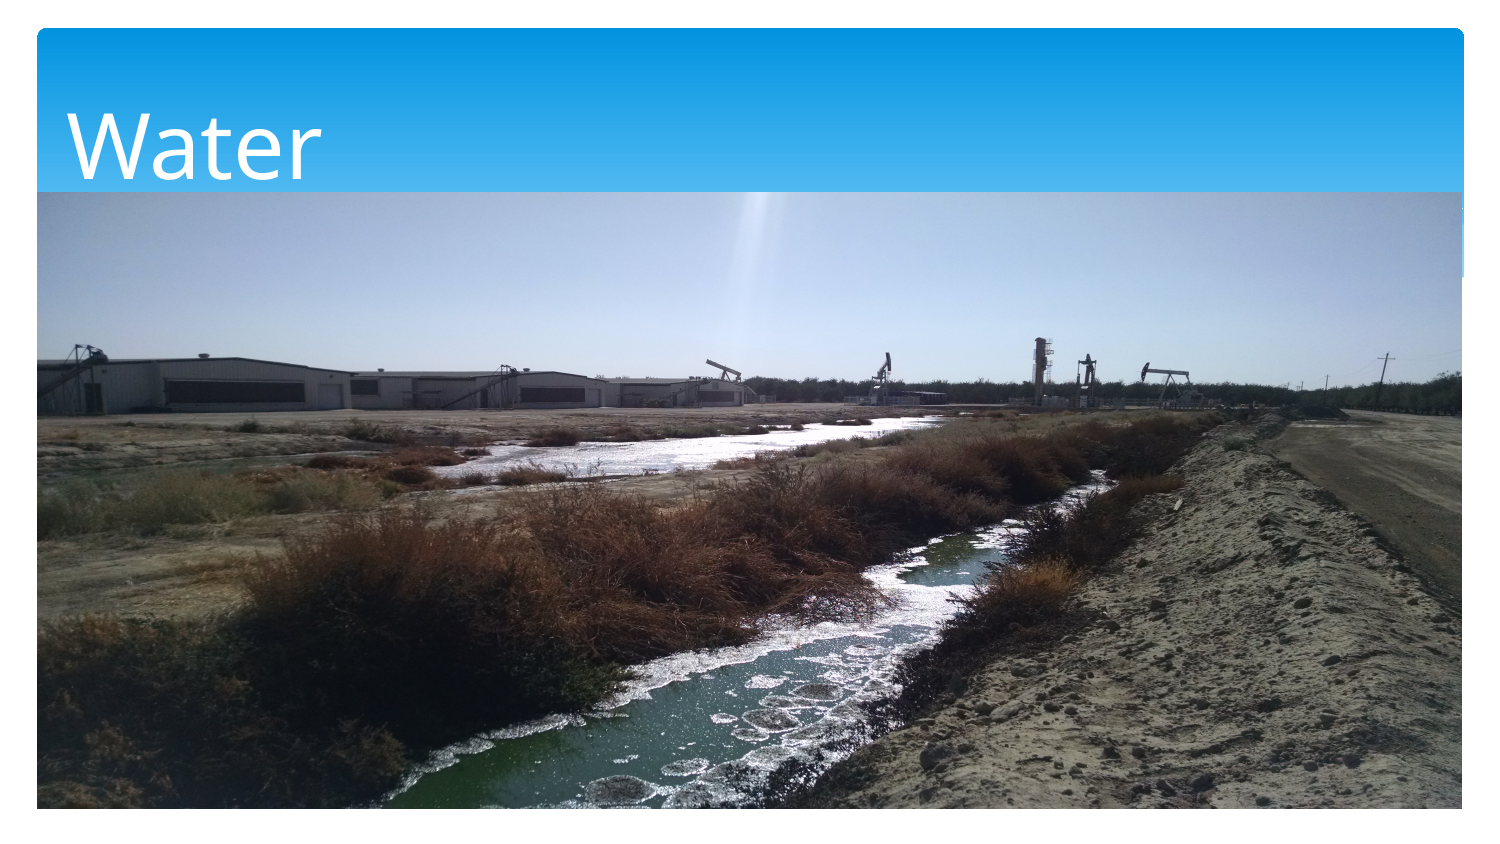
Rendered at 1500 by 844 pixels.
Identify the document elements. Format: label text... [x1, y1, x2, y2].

title Water [51, 72, 1449, 167]
picture [37, 192, 1463, 809]
